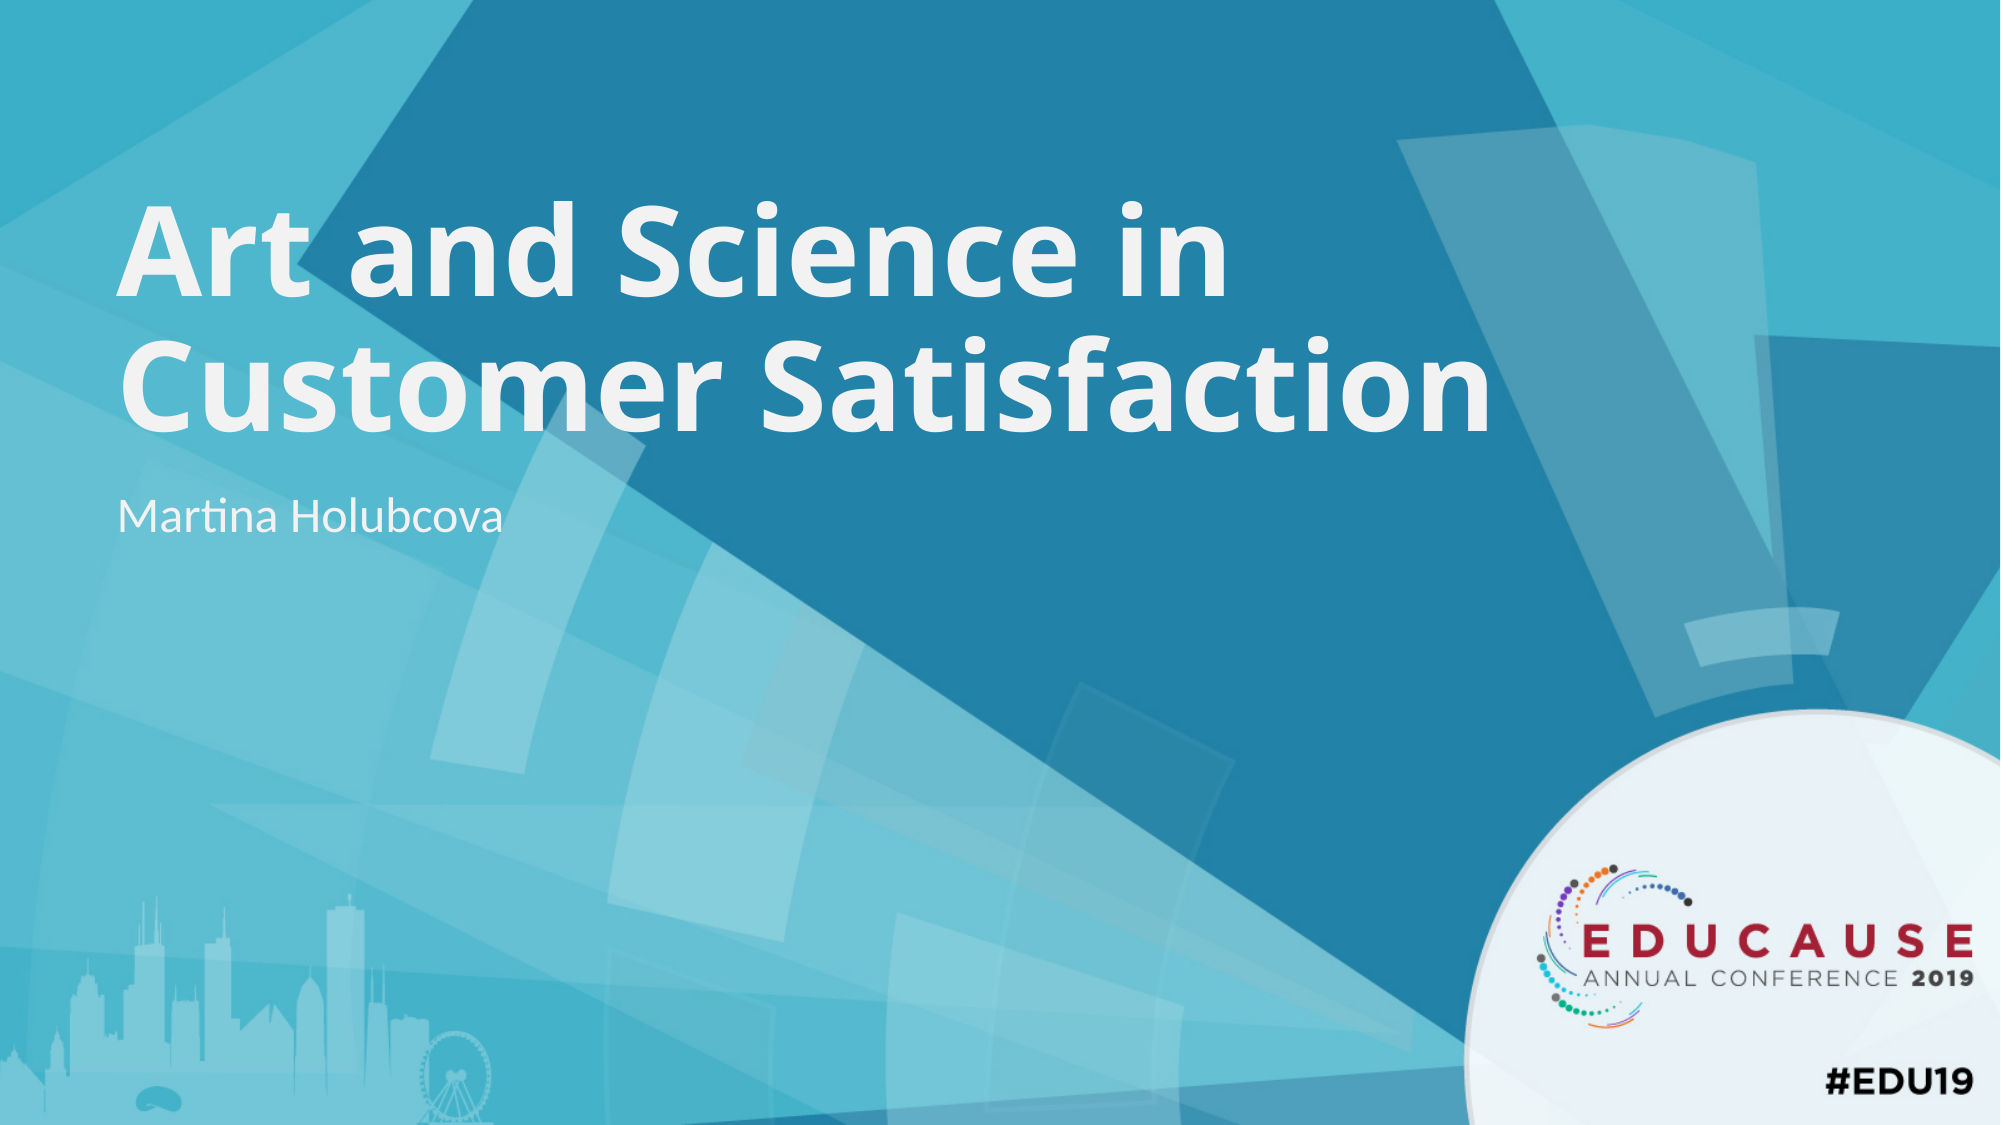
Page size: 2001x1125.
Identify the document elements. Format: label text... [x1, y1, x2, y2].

subtitle Martina Holubcova [101, 481, 1602, 754]
picture [0, 0, 2001, 1125]
title Art and Science in Customer Satisfaction [101, 74, 1602, 467]
